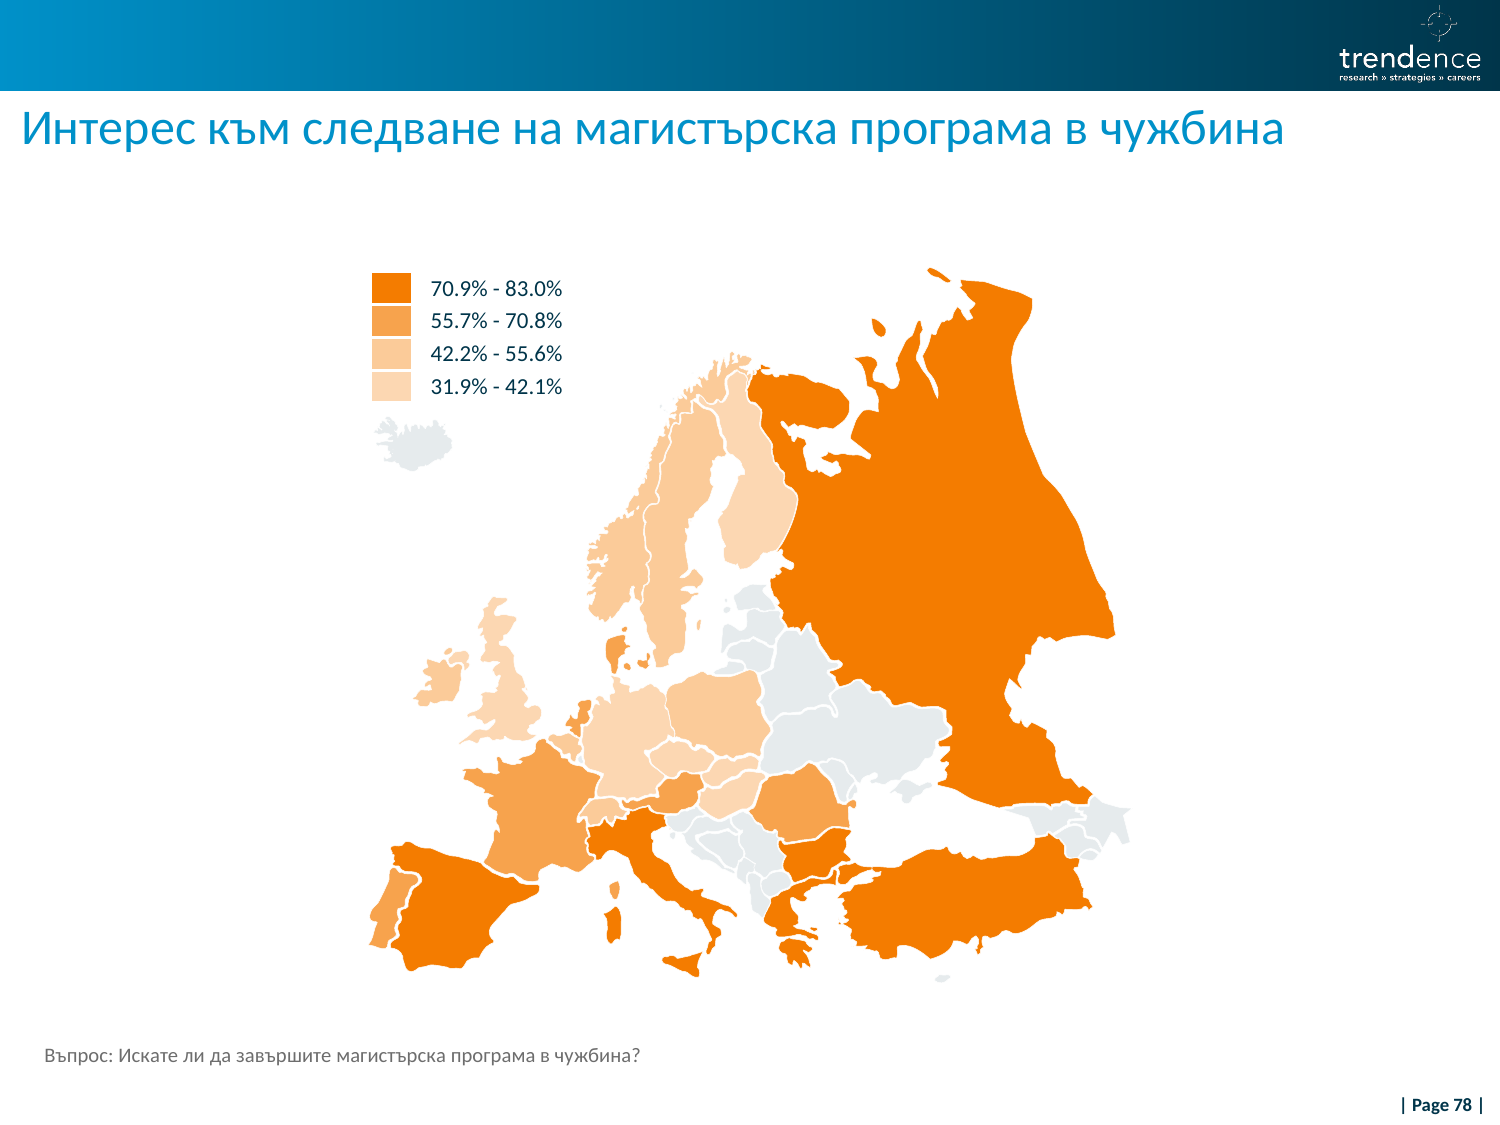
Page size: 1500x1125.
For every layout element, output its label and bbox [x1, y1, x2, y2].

picture [1364, 54, 1377, 64]
picture [5, 92, 1500, 236]
picture [1408, 45, 1412, 67]
picture [1354, 54, 1358, 67]
picture [1340, 50, 1349, 67]
picture [367, 266, 1133, 984]
picture [1387, 54, 1394, 67]
picture [1398, 54, 1408, 67]
picture [29, 1034, 1488, 1125]
